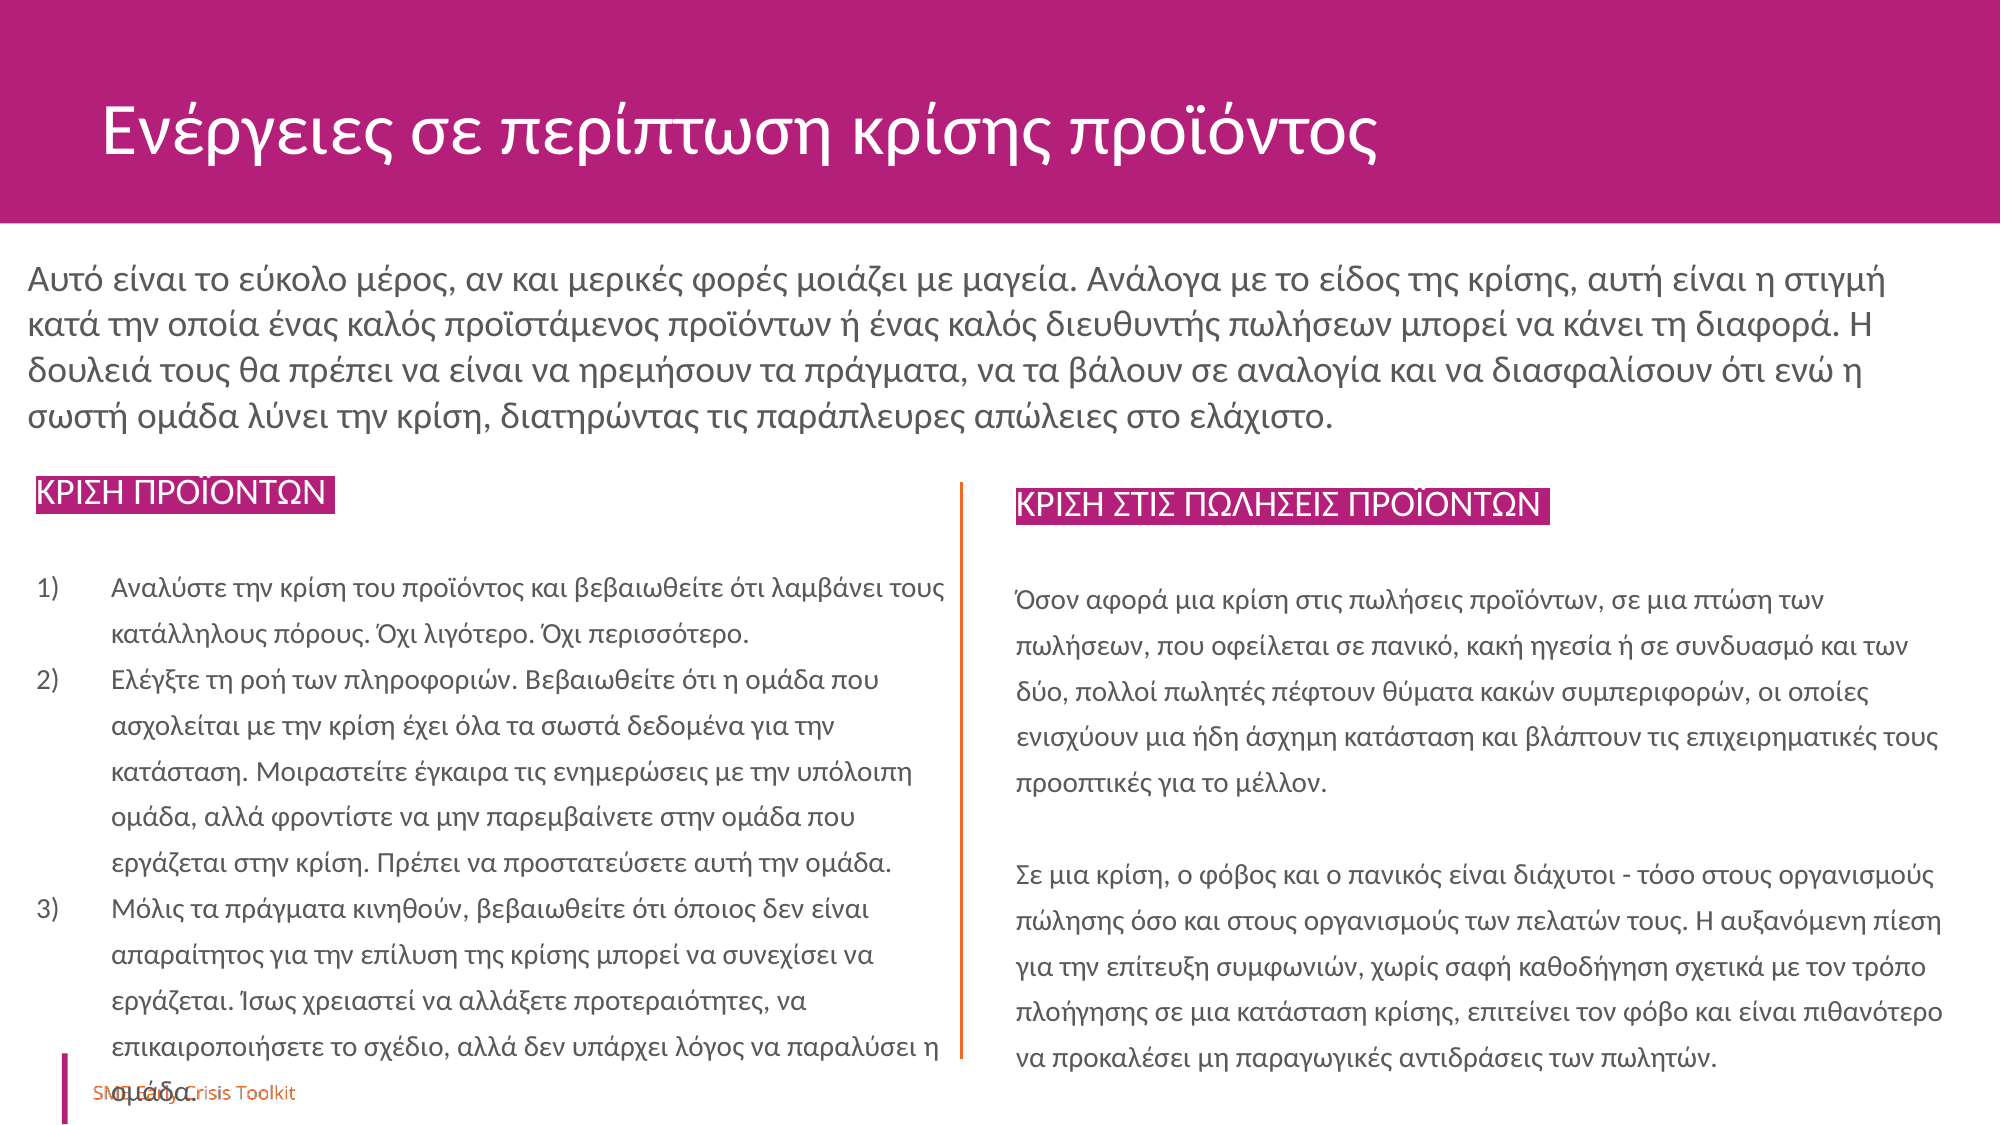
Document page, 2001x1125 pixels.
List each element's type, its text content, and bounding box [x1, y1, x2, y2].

text_box ΚΡΙΣΗ ΠΡΟΪΟΝΤΩΝ Αναλύστε την κρίση του προϊόντος και βεβαιωθείτε ότι λαμβάνει τους κατάλληλους πόρους. Όχι λιγότερο. Όχι περισσότερο. Ελέγξτε τη ροή των πληροφοριών. Βεβαιωθείτε ότι η ομάδα που ασχολείται με την κρίση έχει όλα τα σωστά δεδομένα για την κατάσταση. Μοιραστείτε έγκαιρα τις ενημερώσεις με την υπόλοιπη ομάδα, αλλά φροντίστε να μην παρεμβαίνετε στην ομάδα που εργάζεται στην κρίση. Πρέπει να προστατεύσετε αυτή την ομάδα. Μόλις τα πράγματα κινηθούν, βεβαιωθείτε ότι όποιος δεν είναι απαραίτητος για την επίλυση της κρίσης μπορεί να συνεχίσει να εργάζεται. Ίσως χρειαστεί να αλλάξετε προτεραιότητες, να επικαιροποιήσετε το σχέδιο, αλλά δεν υπάρχει λόγος να παραλύσει η ομάδα. [21, 458, 982, 1115]
text_box ΚΡΙΣΗ ΣΤΙΣ ΠΩΛΗΣΕΙΣ ΠΡΟΪΌΝΤΩΝ Όσον αφορά μια κρίση στις πωλήσεις προϊόντων, σε μια πτώση των πωλήσεων, που οφείλεται σε πανικό, κακή ηγεσία ή σε συνδυασμό και των δύο, πολλοί πωλητές πέφτουν θύματα κακών συμπεριφορών, οι οποίες ενισχύουν μια ήδη άσχημη κατάσταση και βλάπτουν τις επιχειρηματικές τους προοπτικές για το μέλλον. Σε μια κρίση, ο φόβος και ο πανικός είναι διάχυτοι - τόσο στους οργανισμούς πώλησης όσο και στους οργανισμούς των πελατών τους. Η αυξανόμενη πίεση για την επίτευξη συμφωνιών, χωρίς σαφή καθοδήγηση σχετικά με τον τρόπο πλοήγησης σε μια κατάσταση κρίσης, επιτείνει τον φόβο και είναι πιθανότερο να προκαλέσει μη παραγωγικές αντιδράσεις των πωλητών. [1001, 470, 1962, 1081]
list Ενέργειες σε περίπτωση κρίσης προϊόντος [86, 83, 1904, 179]
list Αυτό είναι το εύκολο μέρος, αν και μερικές φορές μοιάζει με μαγεία. Ανάλογα με το είδος της κρίσης, αυτή είναι η στιγμή κατά την οποία ένας καλός προϊστάμενος προϊόντων ή ένας καλός διευθυντής πωλήσεων μπορεί να κάνει τη διαφορά. Η δουλειά τους θα πρέπει να είναι να ηρεμήσουν τα πράγματα, να τα βάλουν σε αναλογία και να διασφαλίσουν ότι ενώ η σωστή ομάδα λύνει την κρίση, διατηρώντας τις παράπλευρες απώλειες στο ελάχιστο. [12, 245, 1962, 423]
